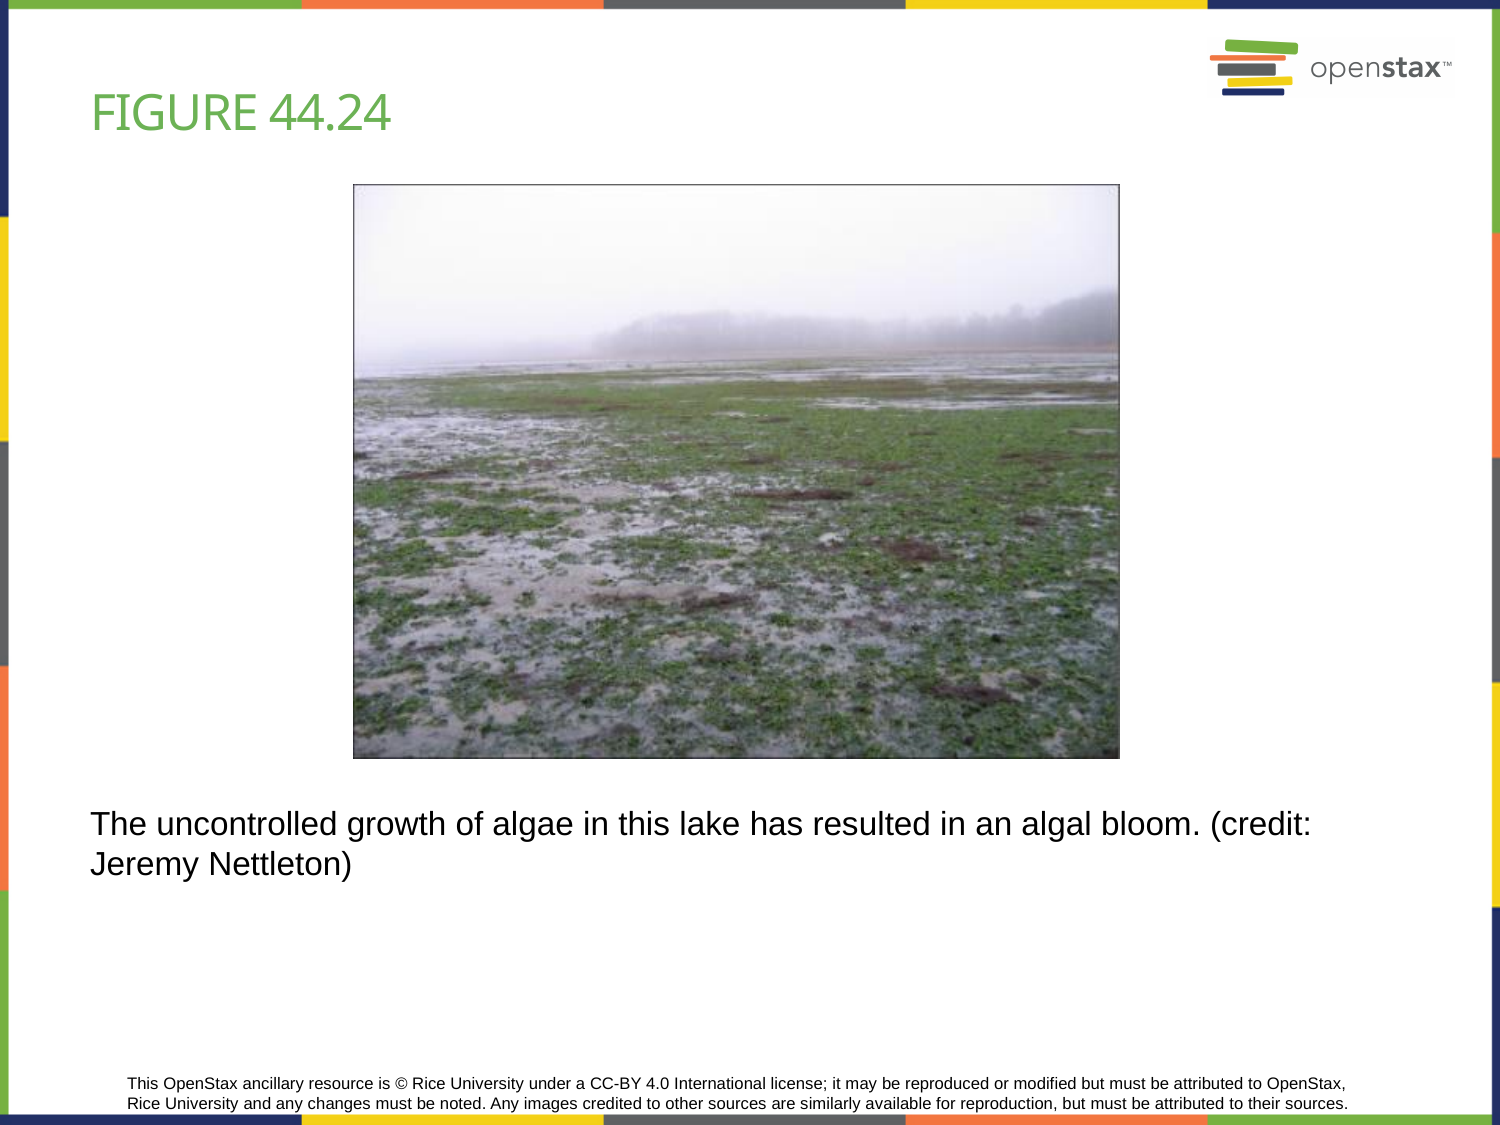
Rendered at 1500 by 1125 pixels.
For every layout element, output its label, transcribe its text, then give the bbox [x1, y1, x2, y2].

title Figure 44.24 [75, 39, 1398, 148]
list The uncontrolled growth of algae in this lake has resulted in an algal bloom. (credit: Jeremy Nettleton) [75, 794, 1398, 986]
footer This OpenStax ancillary resource is © Rice University under a CC-BY 4.0 International license; it may be reproduced or modified but must be attributed to OpenStax, Rice University and any changes must be noted. Any images credited to other sources are similarly available for reproduction, but must be attributed to their sources. [112, 1065, 1398, 1112]
picture [0, 0, 1500, 1125]
